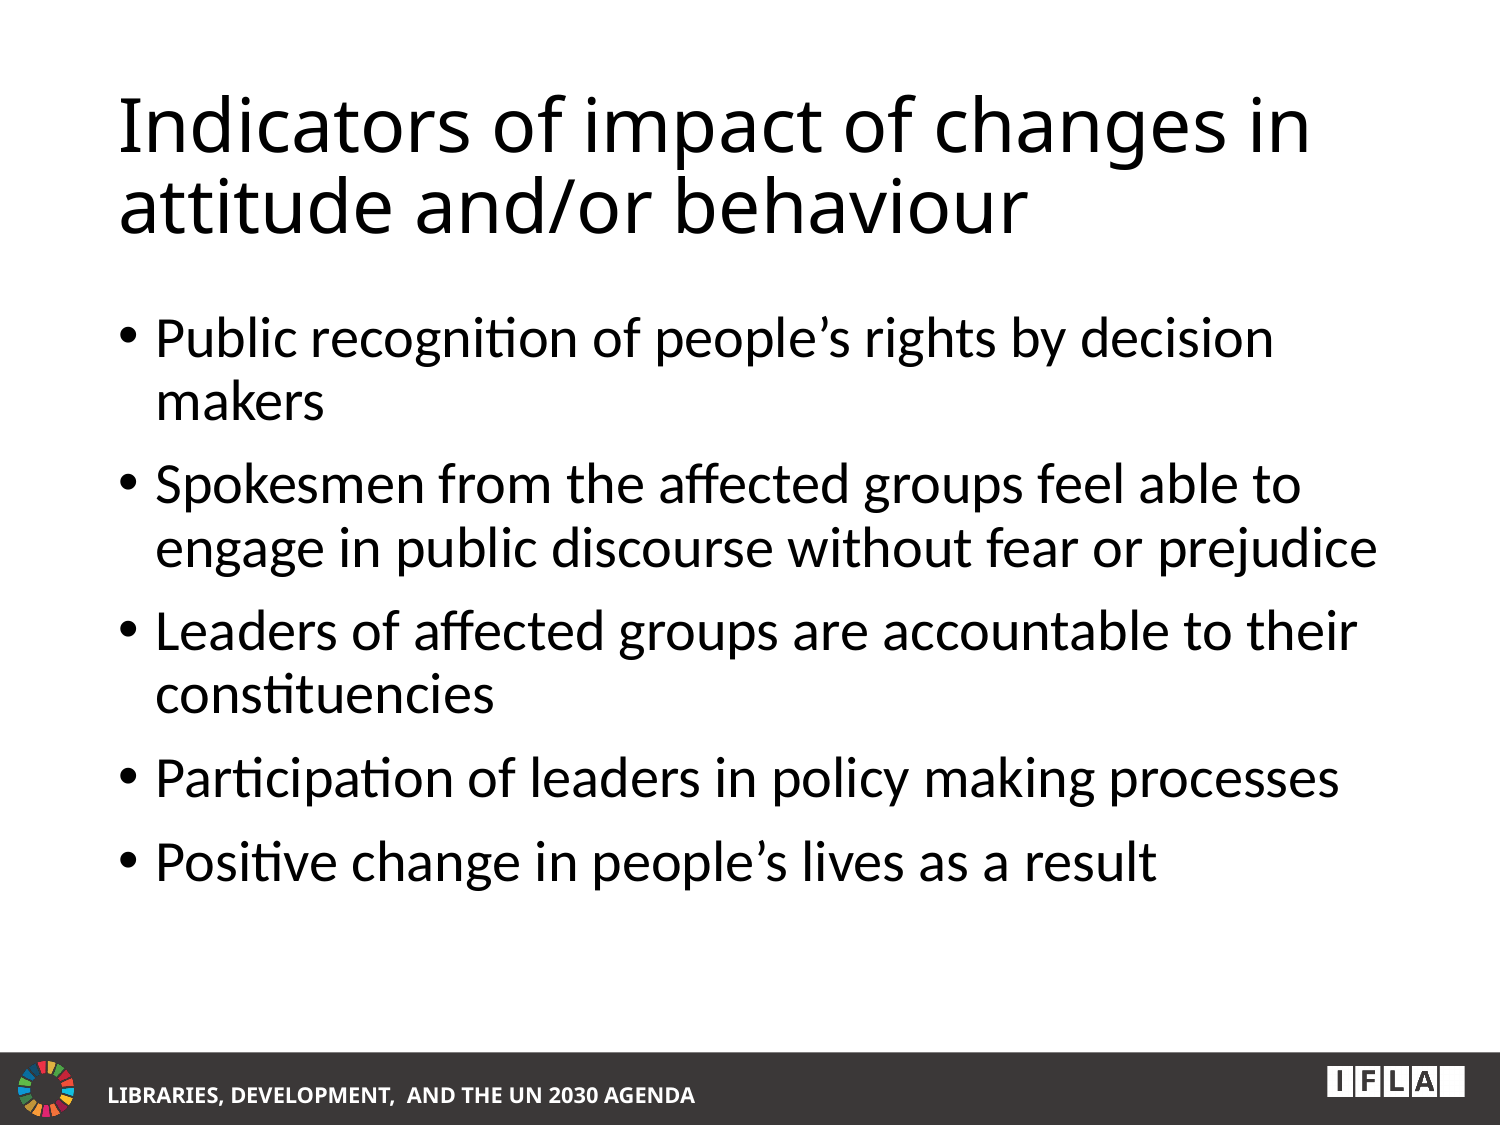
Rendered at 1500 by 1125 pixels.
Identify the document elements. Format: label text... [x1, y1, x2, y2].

picture [1327, 1064, 1465, 1099]
list Public recognition of people’s rights by decision makers Spokesmen from the affected groups feel able to engage in public discourse without fear or prejudice Leaders of affected groups are accountable to their constituencies Participation of leaders in policy making processes Positive change in people’s lives as a result [103, 299, 1397, 1014]
title Indicators of impact of changes in attitude and/or behaviour [103, 59, 1397, 278]
picture [18, 1061, 74, 1117]
